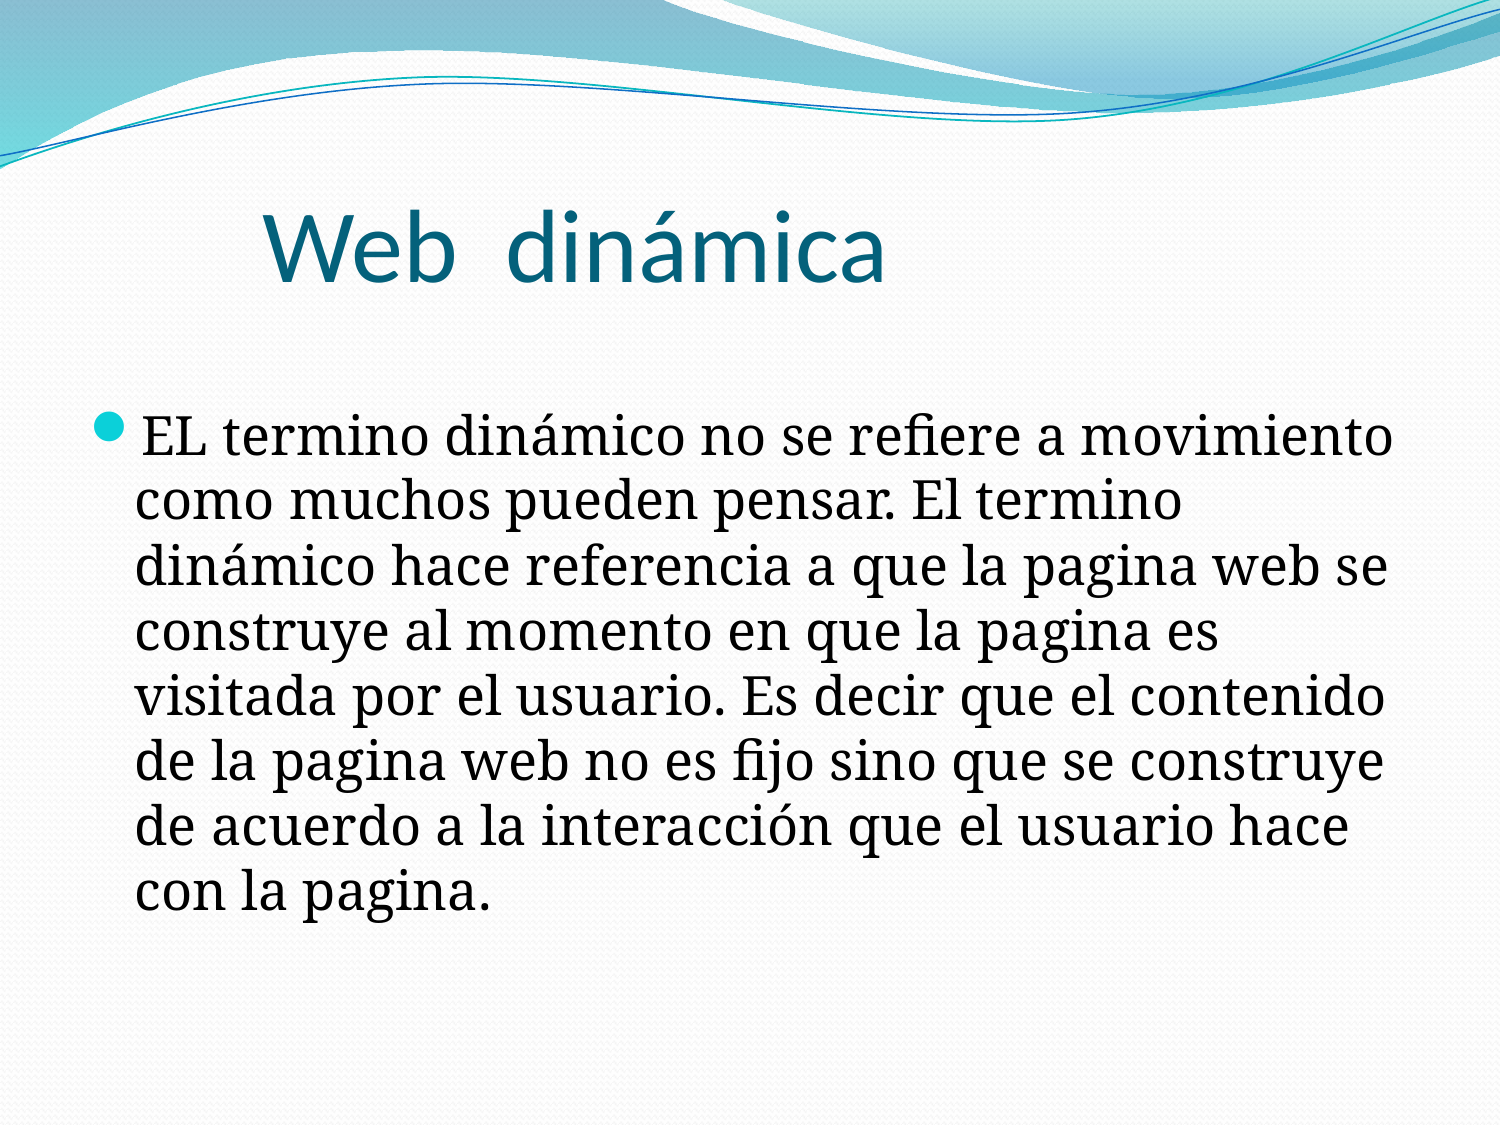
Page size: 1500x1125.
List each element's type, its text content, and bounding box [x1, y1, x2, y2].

list EL termino dinámico no se refiere a movimiento como muchos pueden pensar. El termino dinámico hace referencia a que la pagina web se construye al momento en que la pagina es visitada por el usuario. Es decir que el contenido de la pagina web no es fijo sino que se construye de acuerdo a la interacción que el usuario hace con la pagina. [75, 317, 1425, 1038]
title Web dinámica [75, 115, 1425, 303]
